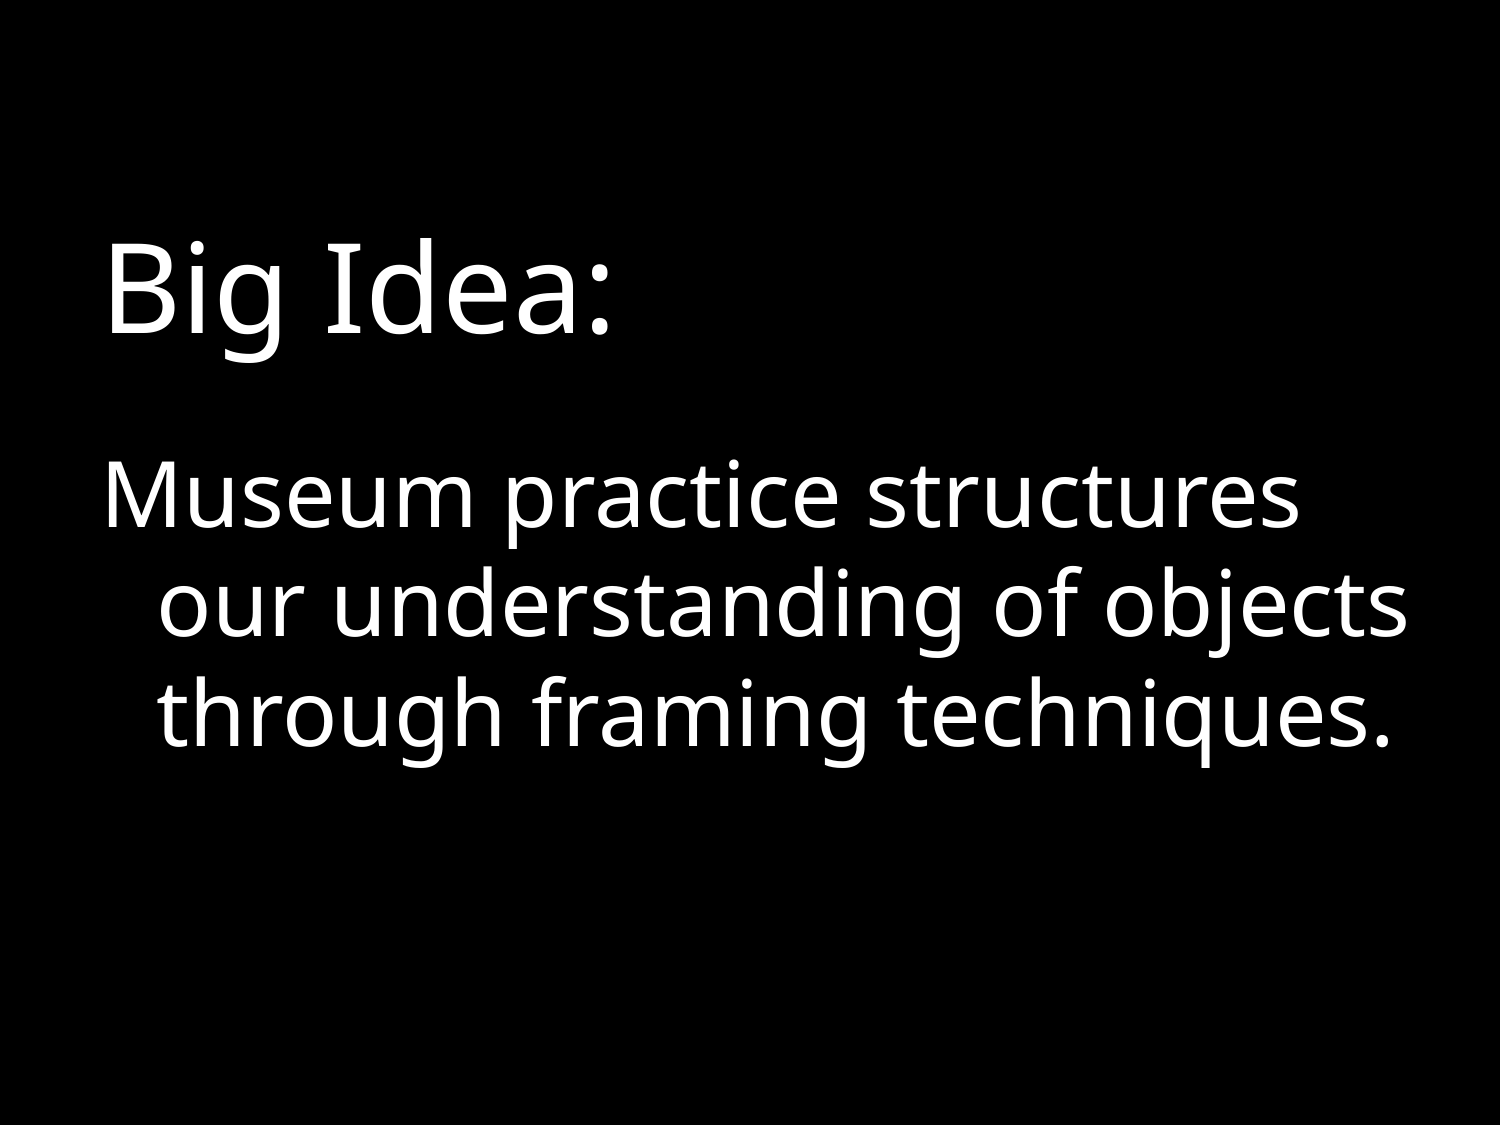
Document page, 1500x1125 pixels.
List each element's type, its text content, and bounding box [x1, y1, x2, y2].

list Big Idea: Museum practice structures our understanding of objects through framing techniques. [85, 56, 1457, 1081]
